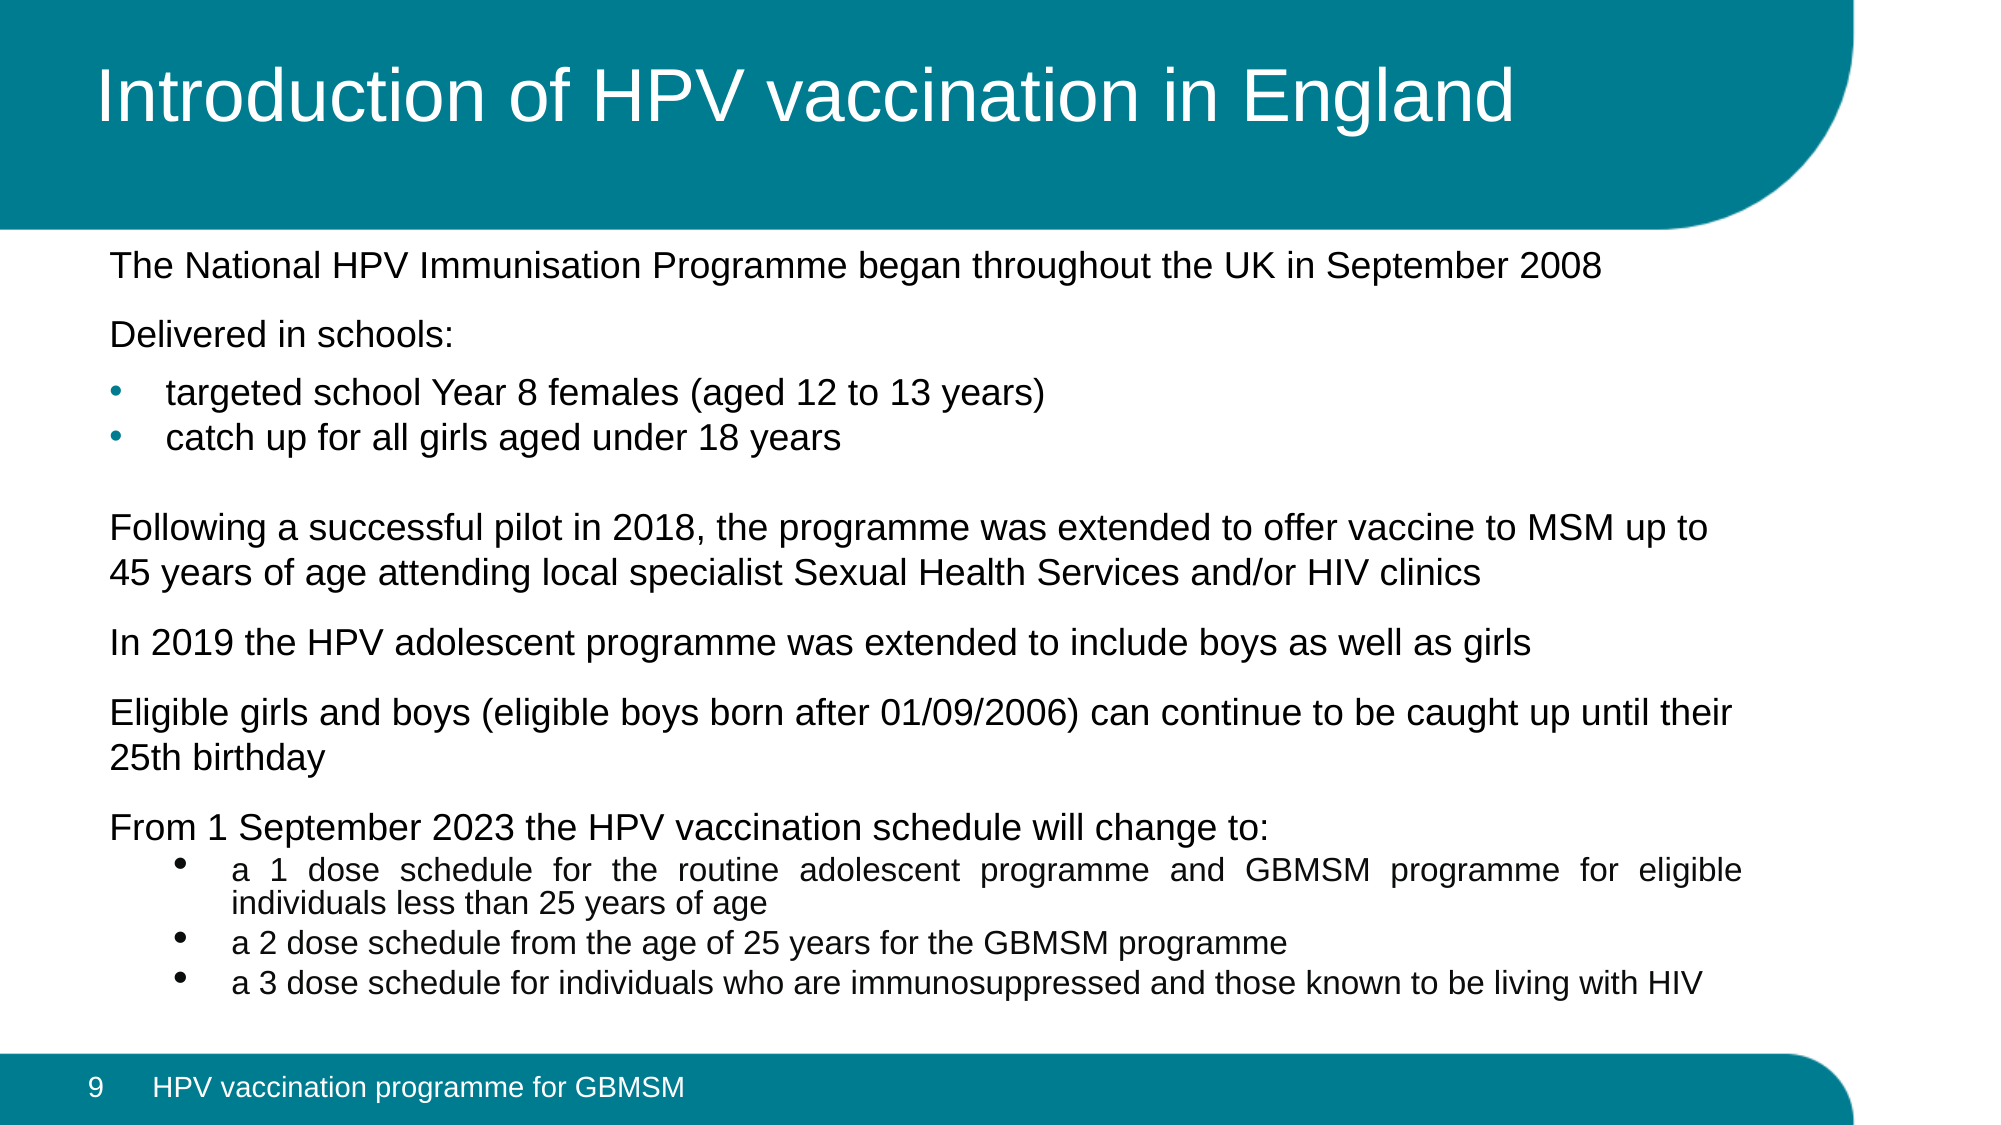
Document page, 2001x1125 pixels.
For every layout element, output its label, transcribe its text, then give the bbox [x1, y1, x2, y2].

slide_number 9 [21, 1056, 120, 1117]
text_box The National HPV Immunisation Programme began throughout the UK in September 2008 Delivered in schools: targeted school Year 8 females (aged 12 to 13 years) catch up for all girls aged under 18 years Following a successful pilot in 2018, the programme was extended to offer vaccine to MSM up to 45 years of age attending local specialist Sexual Health Services and/or HIV clinics In 2019 the HPV adolescent programme was extended to include boys as well as girls Eligible girls and boys (eligible boys born after 01/09/2006) can continue to be caught up until their 25th birthday From 1 September 2023 the HPV vaccination schedule will change to: a 1 dose schedule for the routine adolescent programme and GBMSM programme for eligible individuals less than 25 years of age a 2 dose schedule from the age of 25 years for the GBMSM programme a 3 dose schedule for individuals who are immunosuppressed and those known to be living with HIV [94, 233, 1760, 1025]
title Introduction of HPV vaccination in England [80, 48, 1552, 155]
footer HPV vaccination programme for GBMSM [137, 1056, 1780, 1116]
